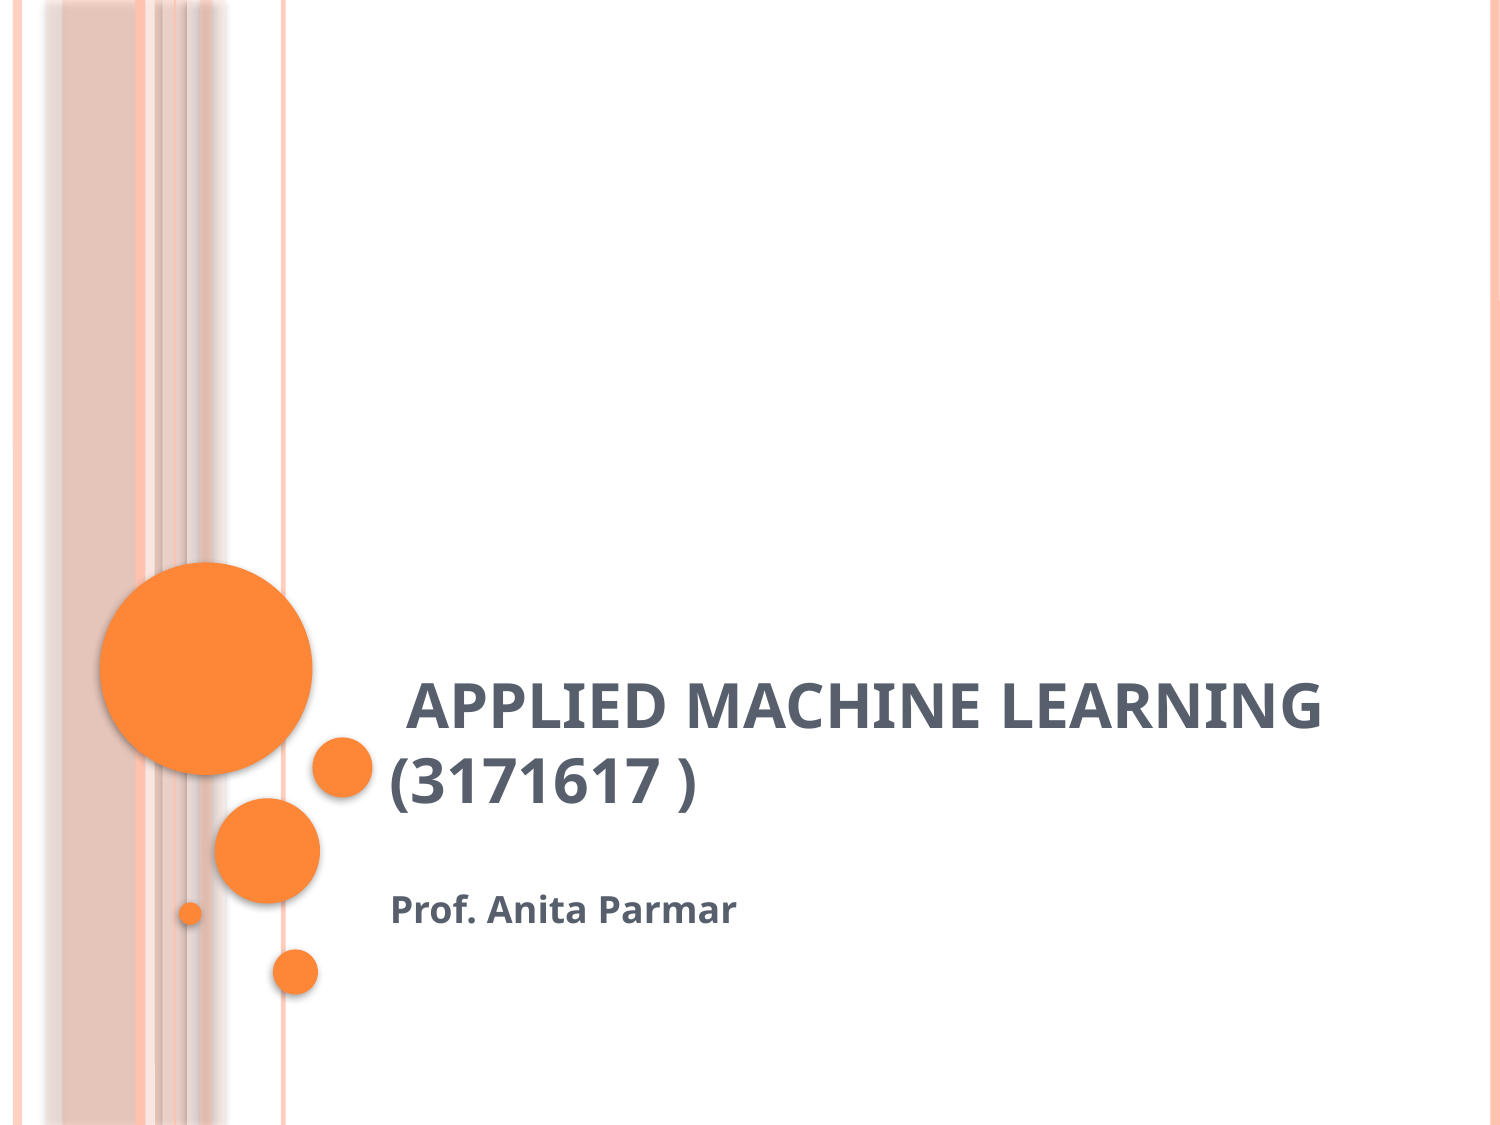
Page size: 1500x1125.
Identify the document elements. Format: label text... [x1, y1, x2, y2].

subtitle Prof. Anita Parmar [375, 820, 1388, 1046]
title Applied Machine Learning (3171617 ) [375, 512, 1388, 820]
